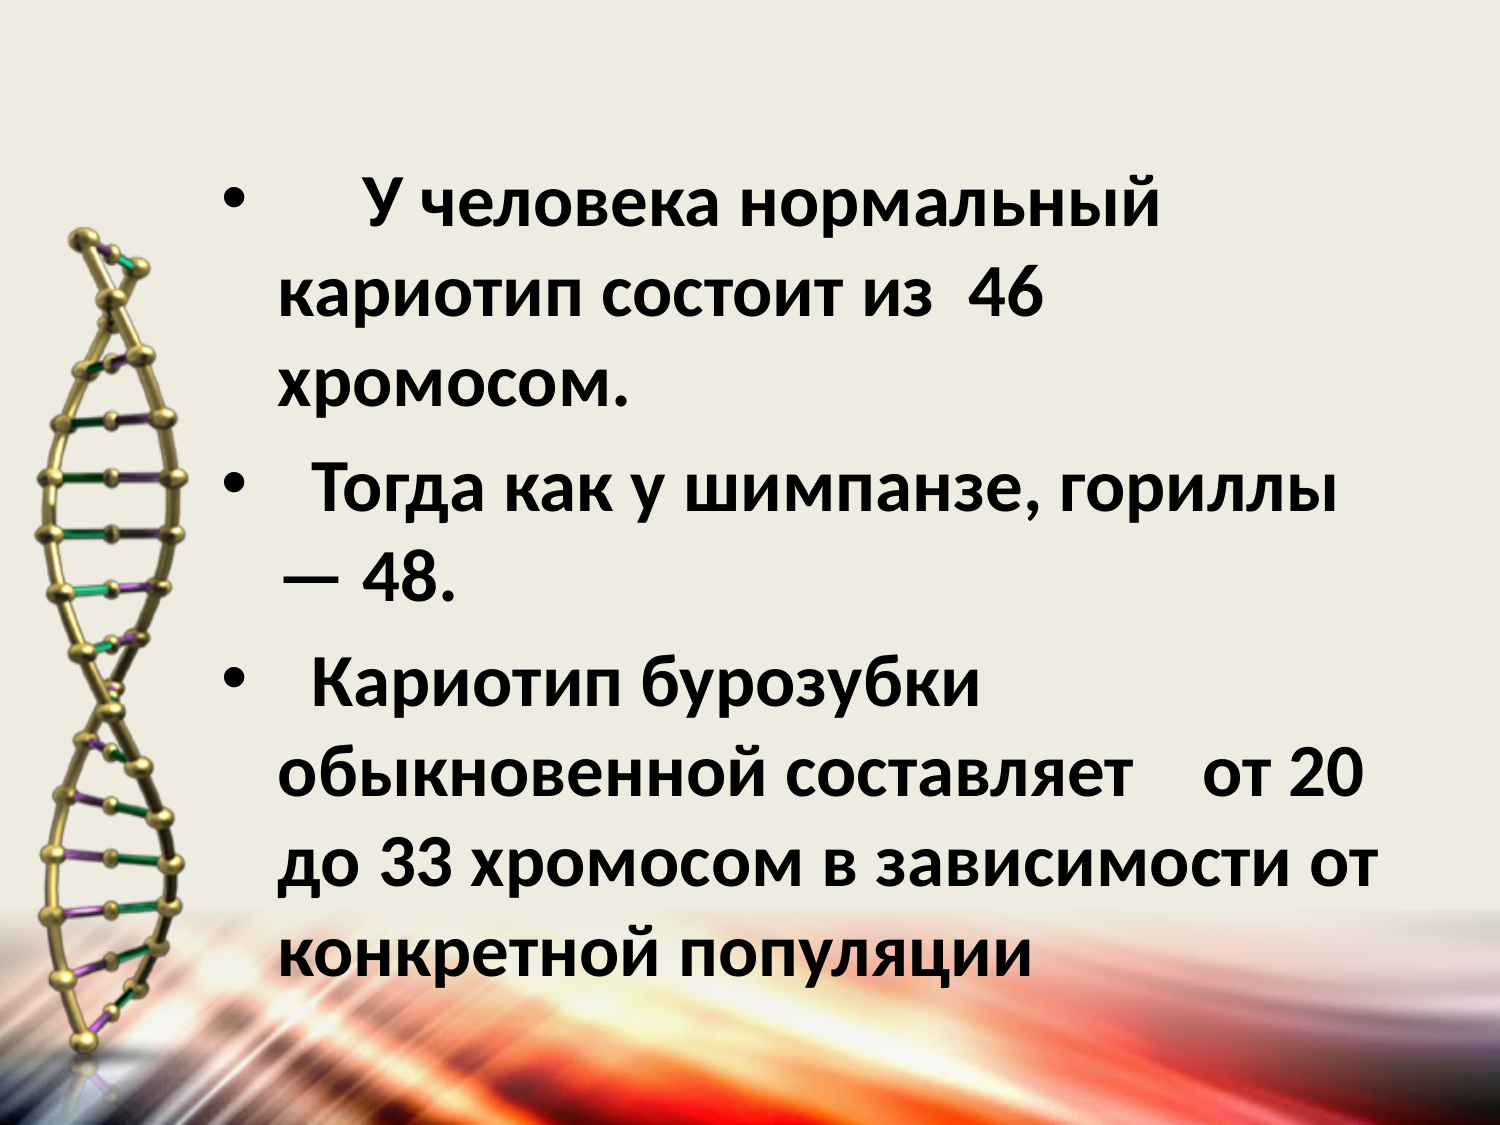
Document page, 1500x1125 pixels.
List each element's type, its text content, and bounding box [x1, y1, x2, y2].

picture [0, 225, 1500, 1125]
text_box БЕЛОК (аминокислоты) в цитоплазме [211, 1088, 1500, 1093]
list У человека нормальный кариотип состоит из 46 хромосом. Тогда как у шимпанзе, гориллы — 48. Кариотип бурозубки обыкновенной составляет от 20 до 33 хромосом в зависимости от конкретной популяции [206, 42, 1425, 1005]
